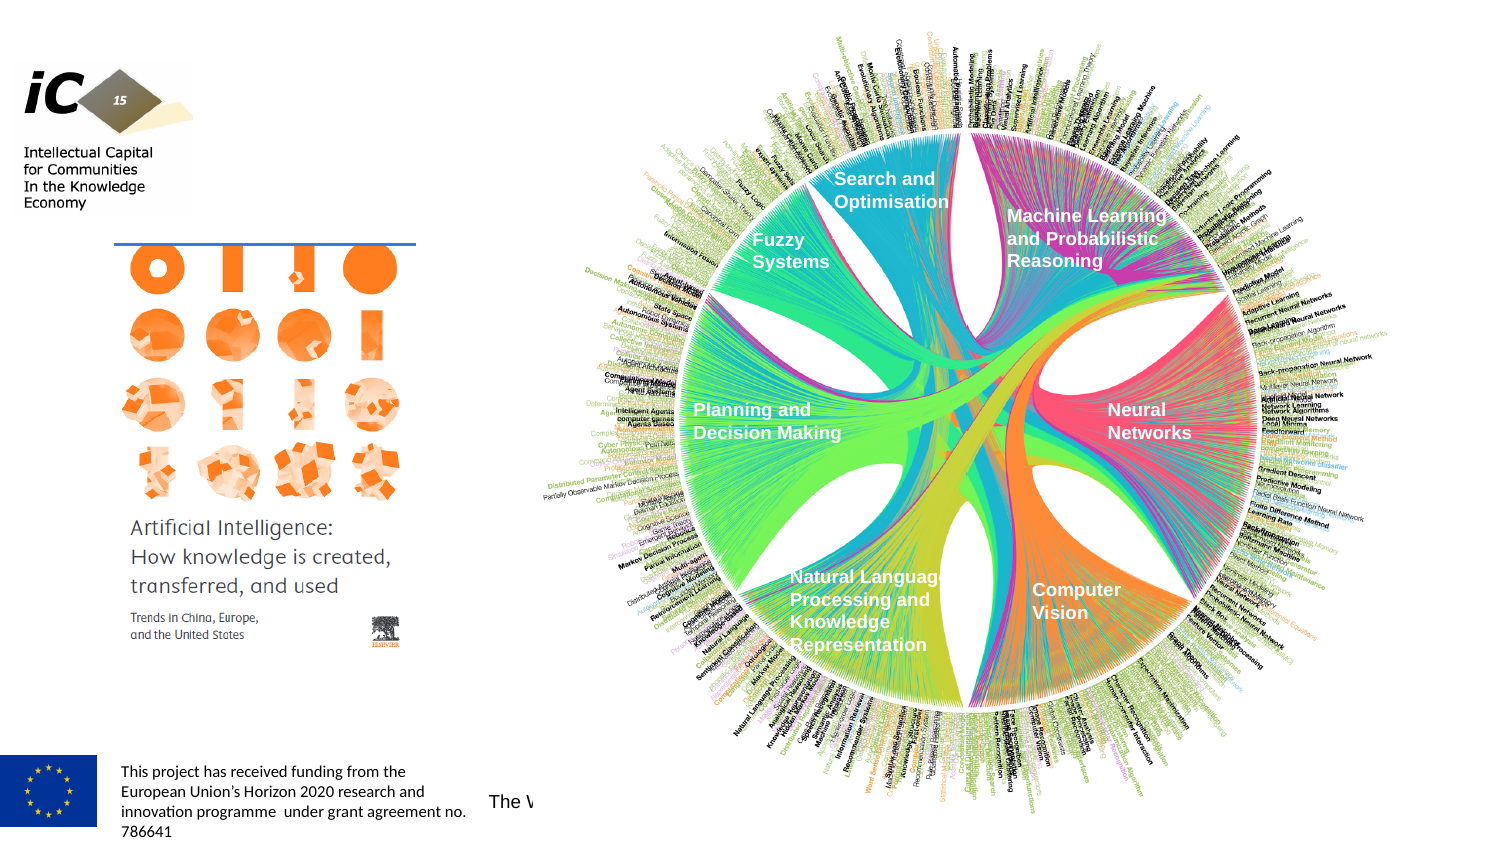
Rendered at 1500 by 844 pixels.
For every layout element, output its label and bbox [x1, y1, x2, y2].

picture [114, 243, 416, 660]
picture [0, 755, 97, 827]
picture [13, 61, 193, 216]
picture [532, 0, 1393, 844]
